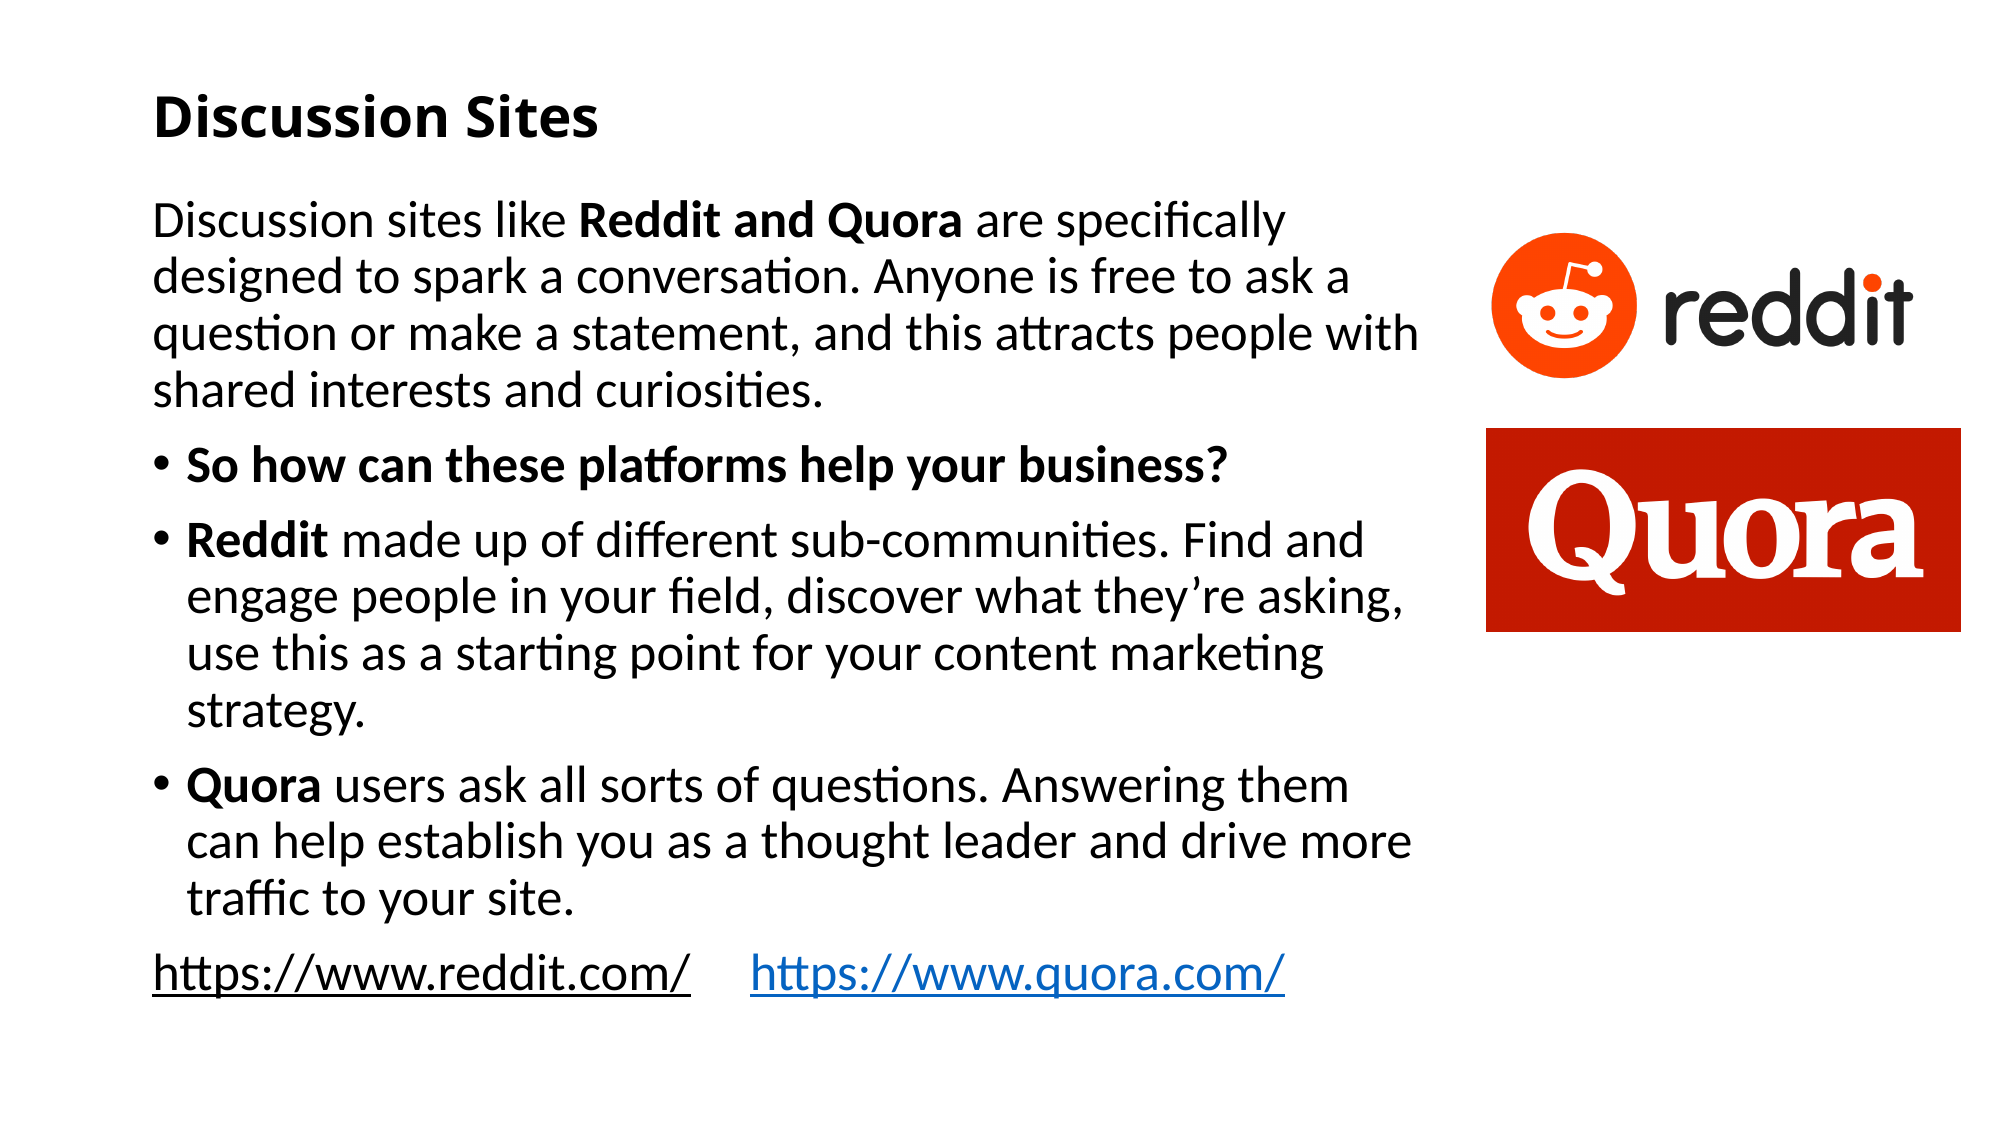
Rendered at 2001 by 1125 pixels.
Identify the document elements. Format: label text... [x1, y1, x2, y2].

list Discussion sites like Reddit and Quora are specifically designed to spark a conversation. Anyone is free to ask a question or make a statement, and this attracts people with shared interests and curiosities. So how can these platforms help your business? Reddit made up of different sub-communities. Find and engage people in your field, discover what they’re asking, use this as a starting point for your content marketing strategy. Quora users ask all sorts of questions. Answering them can help establish you as a thought leader and drive more traffic to your site. https://www.reddit.com/ https://www.quora.com/ [137, 184, 1444, 1014]
title Discussion Sites [137, 81, 1863, 184]
picture [1486, 428, 1961, 632]
picture [1443, 184, 1961, 427]
